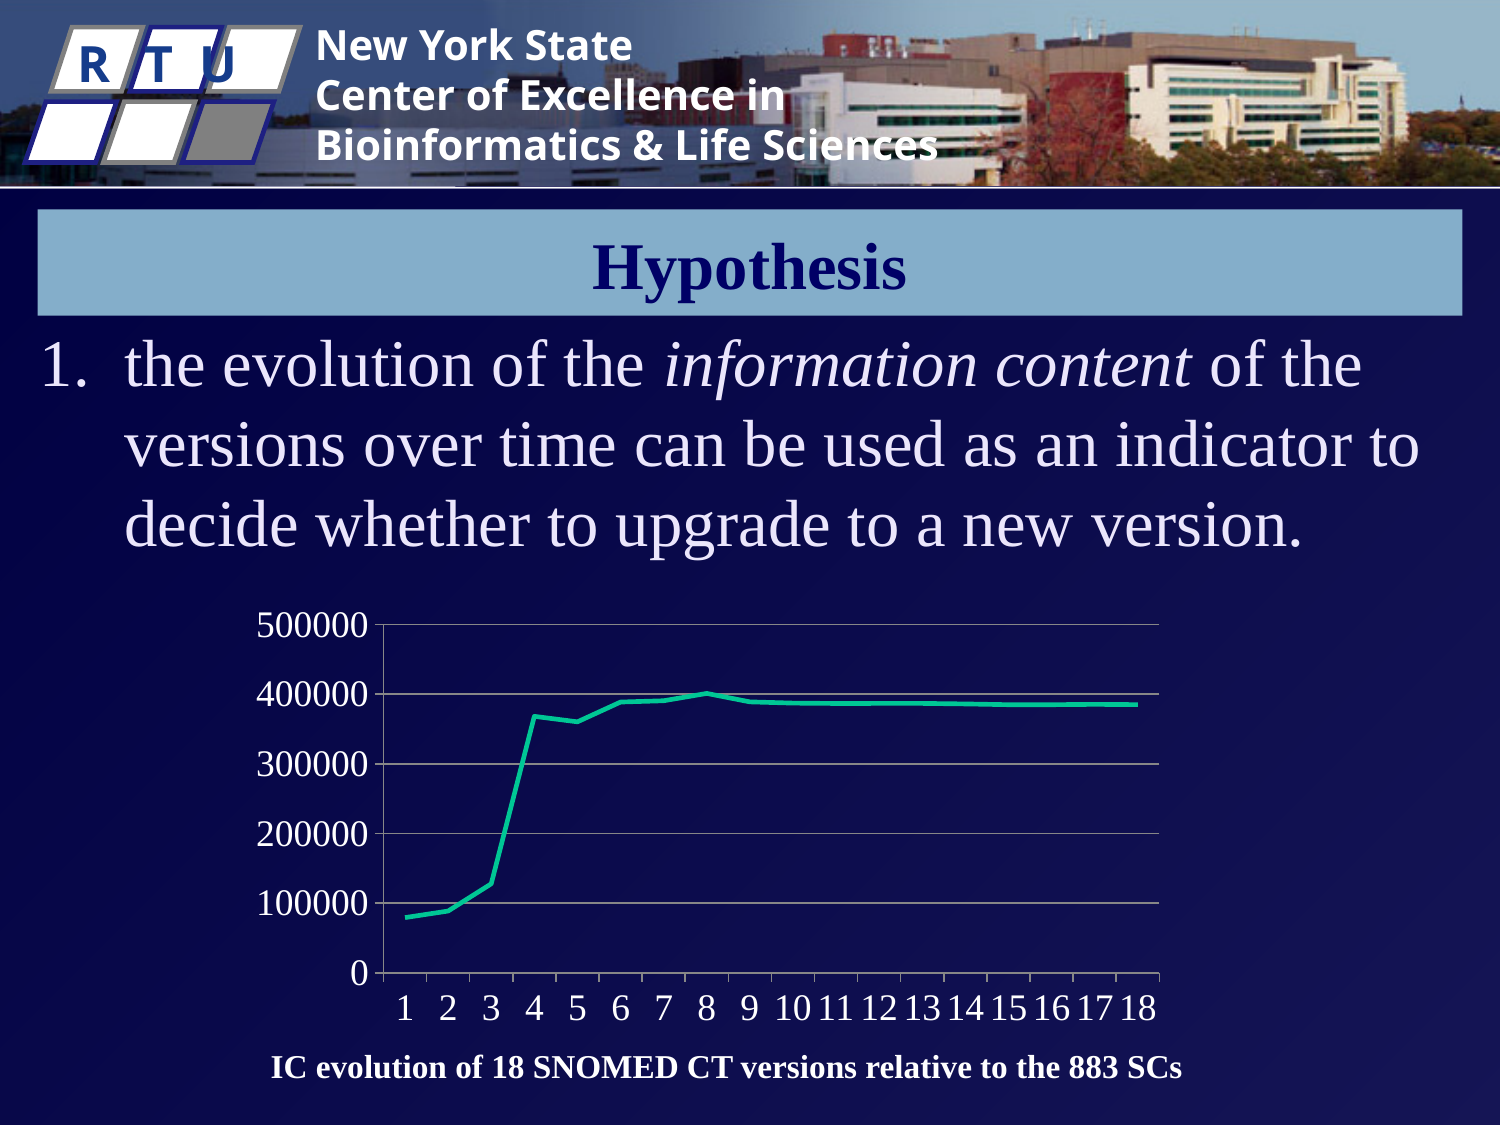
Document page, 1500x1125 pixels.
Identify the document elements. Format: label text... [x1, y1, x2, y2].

list the evolution of the information content of the versions over time can be used as an indicator to decide whether to upgrade to a new version. [24, 312, 1476, 1088]
picture [0, 0, 1500, 186]
title Hypothesis [37, 209, 1463, 312]
text_box IC evolution of 18 SNOMED CT versions relative to the 883 SCs [255, 1037, 1199, 1093]
chart [237, 587, 1188, 1051]
